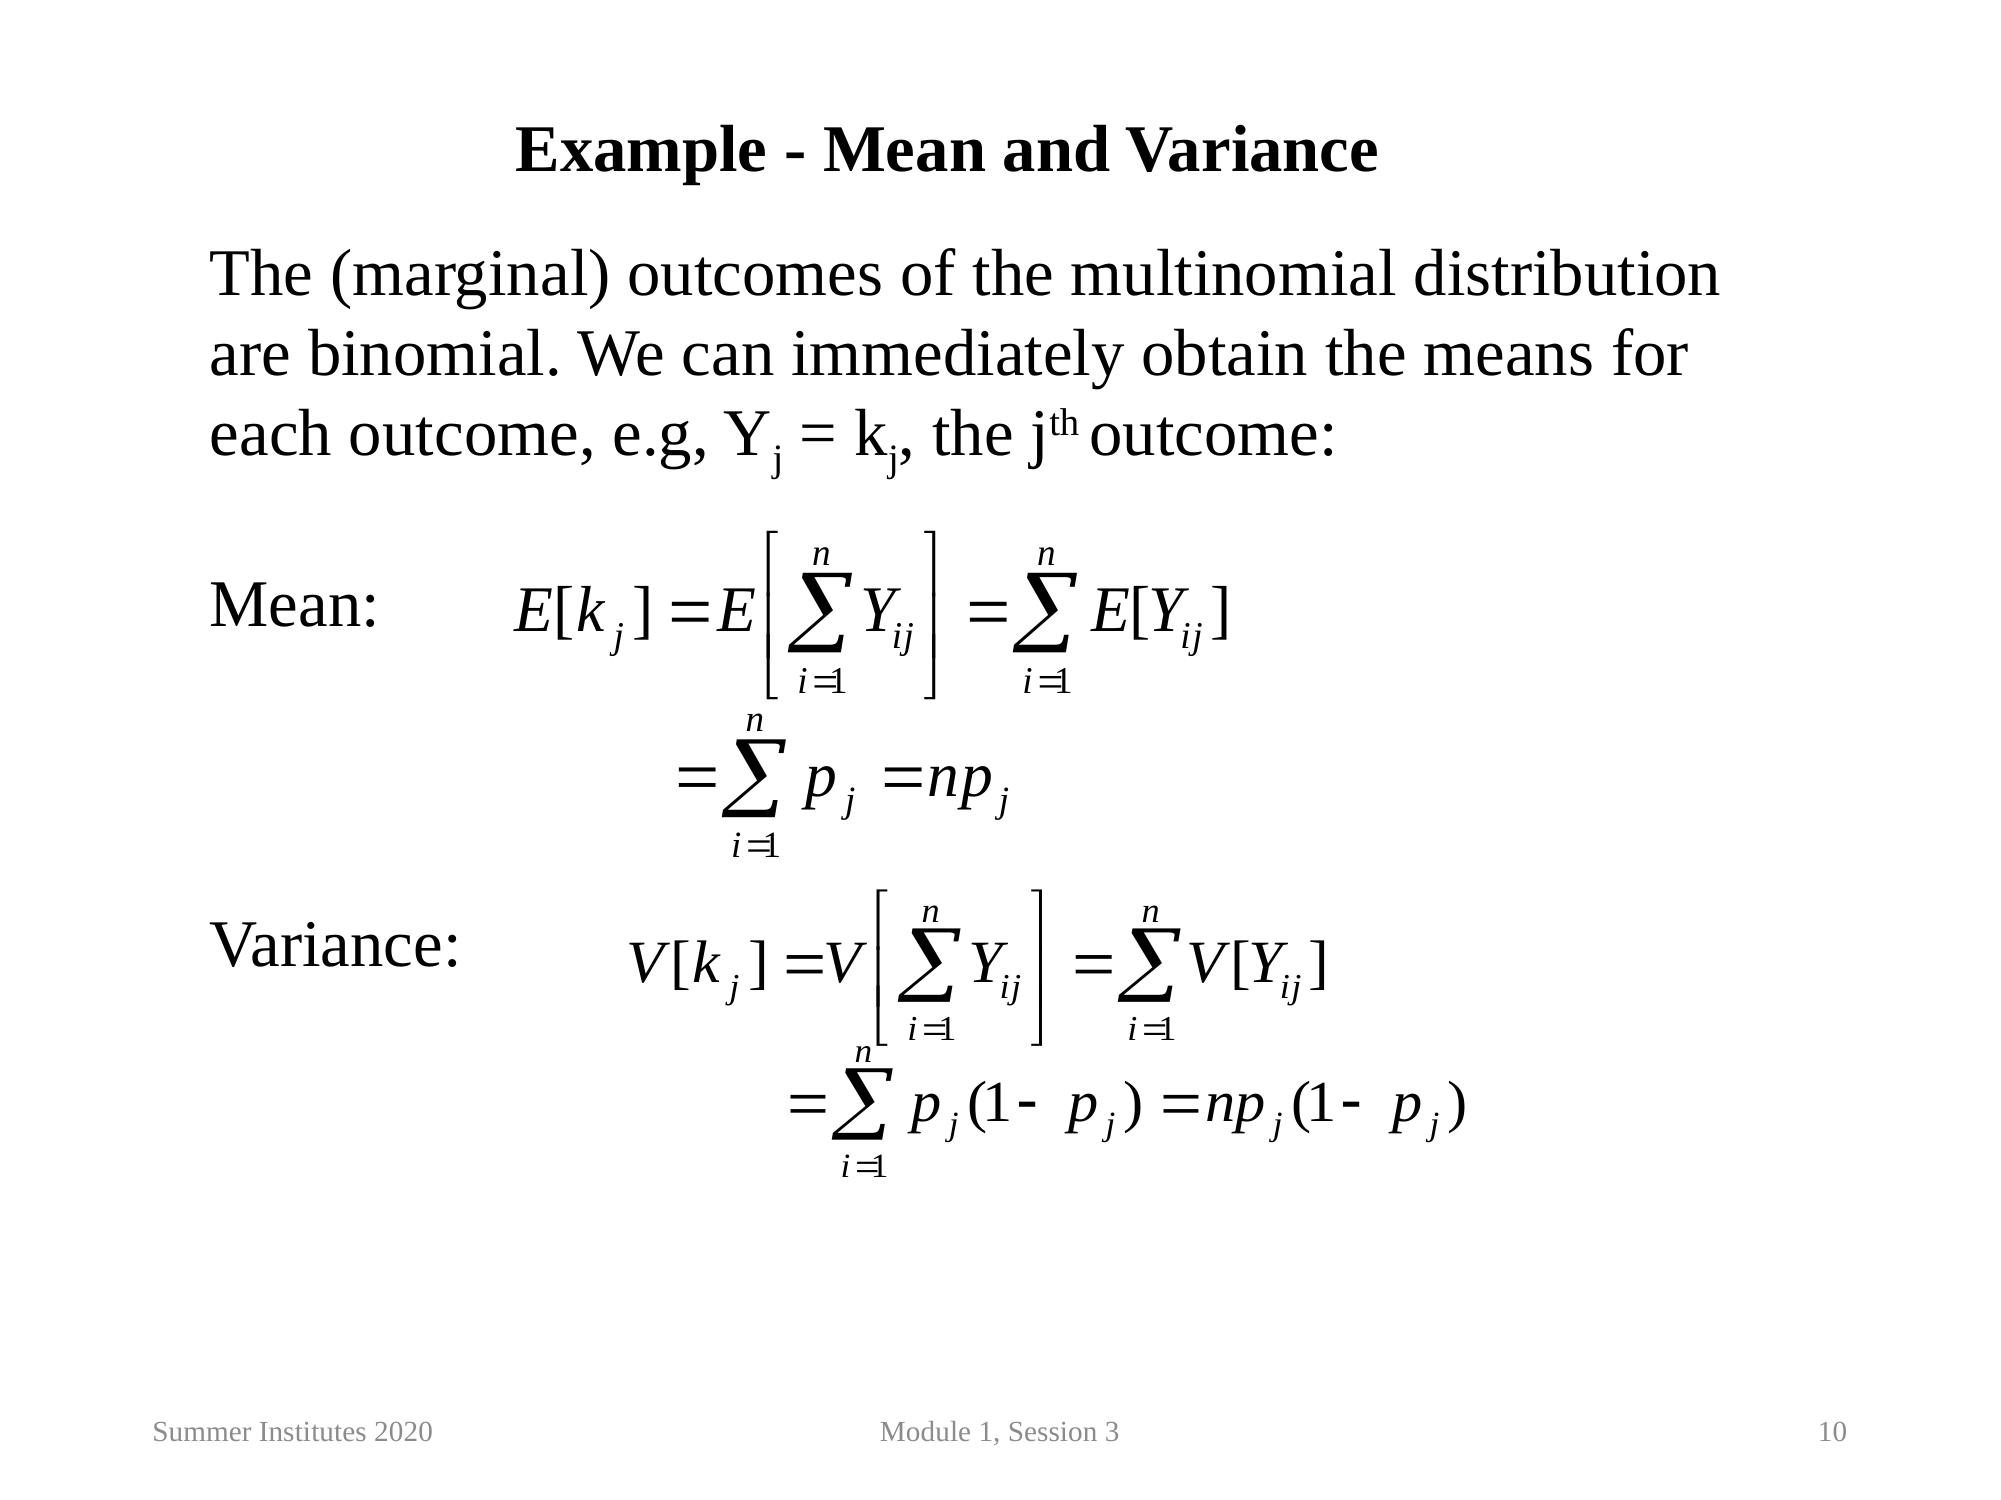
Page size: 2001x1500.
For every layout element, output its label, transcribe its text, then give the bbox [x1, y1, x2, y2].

text_box Example - Mean and Variance [500, 96, 1480, 192]
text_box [775, 1024, 1480, 1190]
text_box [623, 877, 1339, 1058]
slide_number Summer Institutes 2020 [137, 1390, 588, 1471]
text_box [502, 517, 1240, 713]
text_box The (marginal) outcomes of the multinomial distribution are binomial. We can immediately obtain the means for each outcome, e.g, Yj = kj, the jth outcome: Mean: Variance: [195, 221, 1786, 1214]
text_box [662, 690, 1023, 871]
footer Module 1, Session 3 [662, 1390, 1338, 1471]
slide_number 10 [1412, 1390, 1863, 1471]
